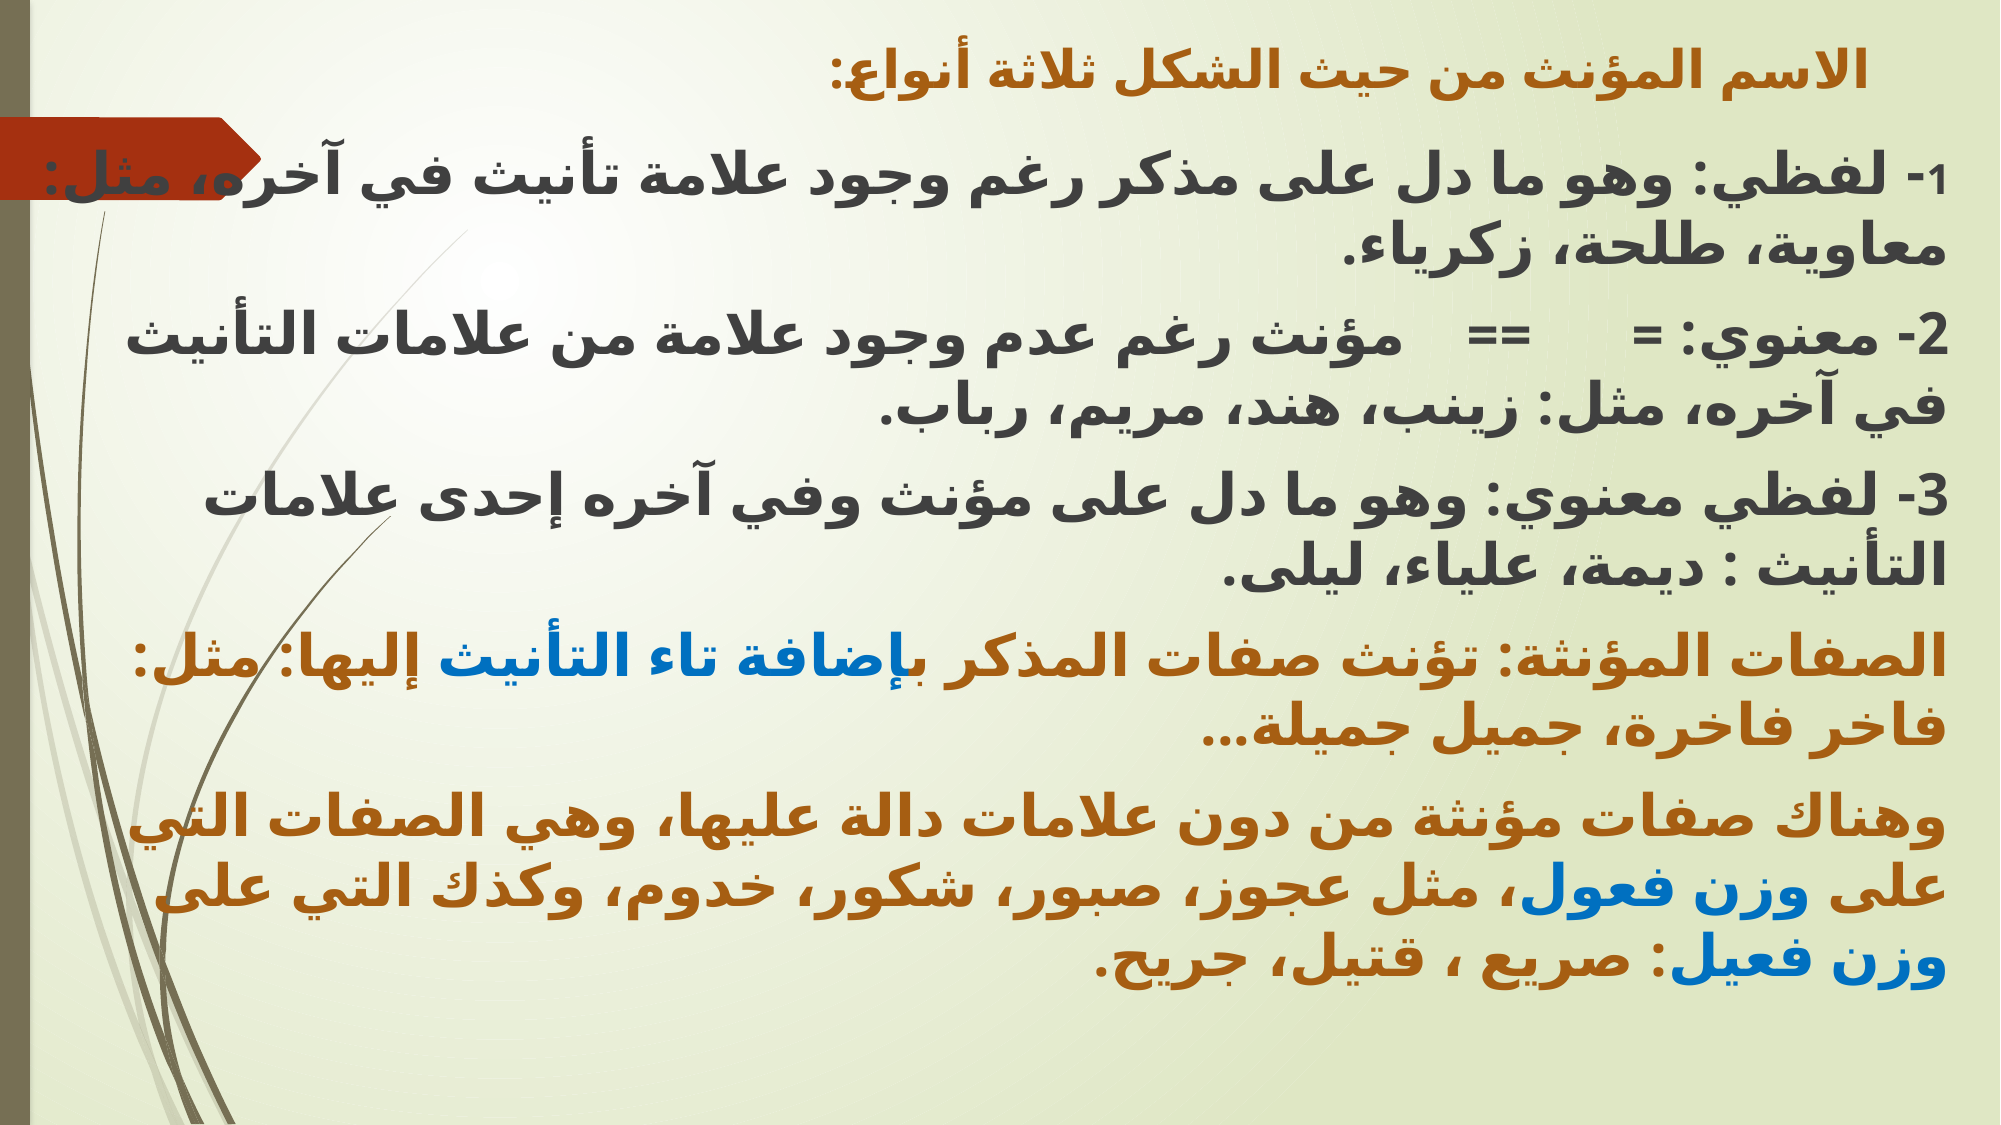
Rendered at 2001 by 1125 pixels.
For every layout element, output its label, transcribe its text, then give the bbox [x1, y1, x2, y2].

title الاسم المؤنث من حيث الشكل ثلاثة أنواع: [265, 27, 1888, 108]
list 1- لفظي: وهو ما دل على مذكر رغم وجود علامة تأنيث في آخره، مثل: معاوية، طلحة، زكرياء. 2- معنوي: = = = مؤنث رغم عدم وجود علامة من علامات التأنيث في آخره، مثل: زينب، هند، مريم، رباب. 3- لفظي معنوي: وهو ما دل على مؤنث وفي آخره إحدى علامات التأنيث : ديمة، علياء، ليلى. الصفات المؤنثة: تؤنث صفات المذكر بإضافة تاء التأنيث إليها: مثل: فاخر فاخرة، جميل جميلة... وهناك صفات مؤنثة من دون علامات دالة عليها، وهي الصفات التي على وزن فعول، مثل عجوز، صبور، شكور، خدوم، وكذك التي على وزن فعيل: صريع ، قتيل، جريح. [21, 128, 1965, 1106]
